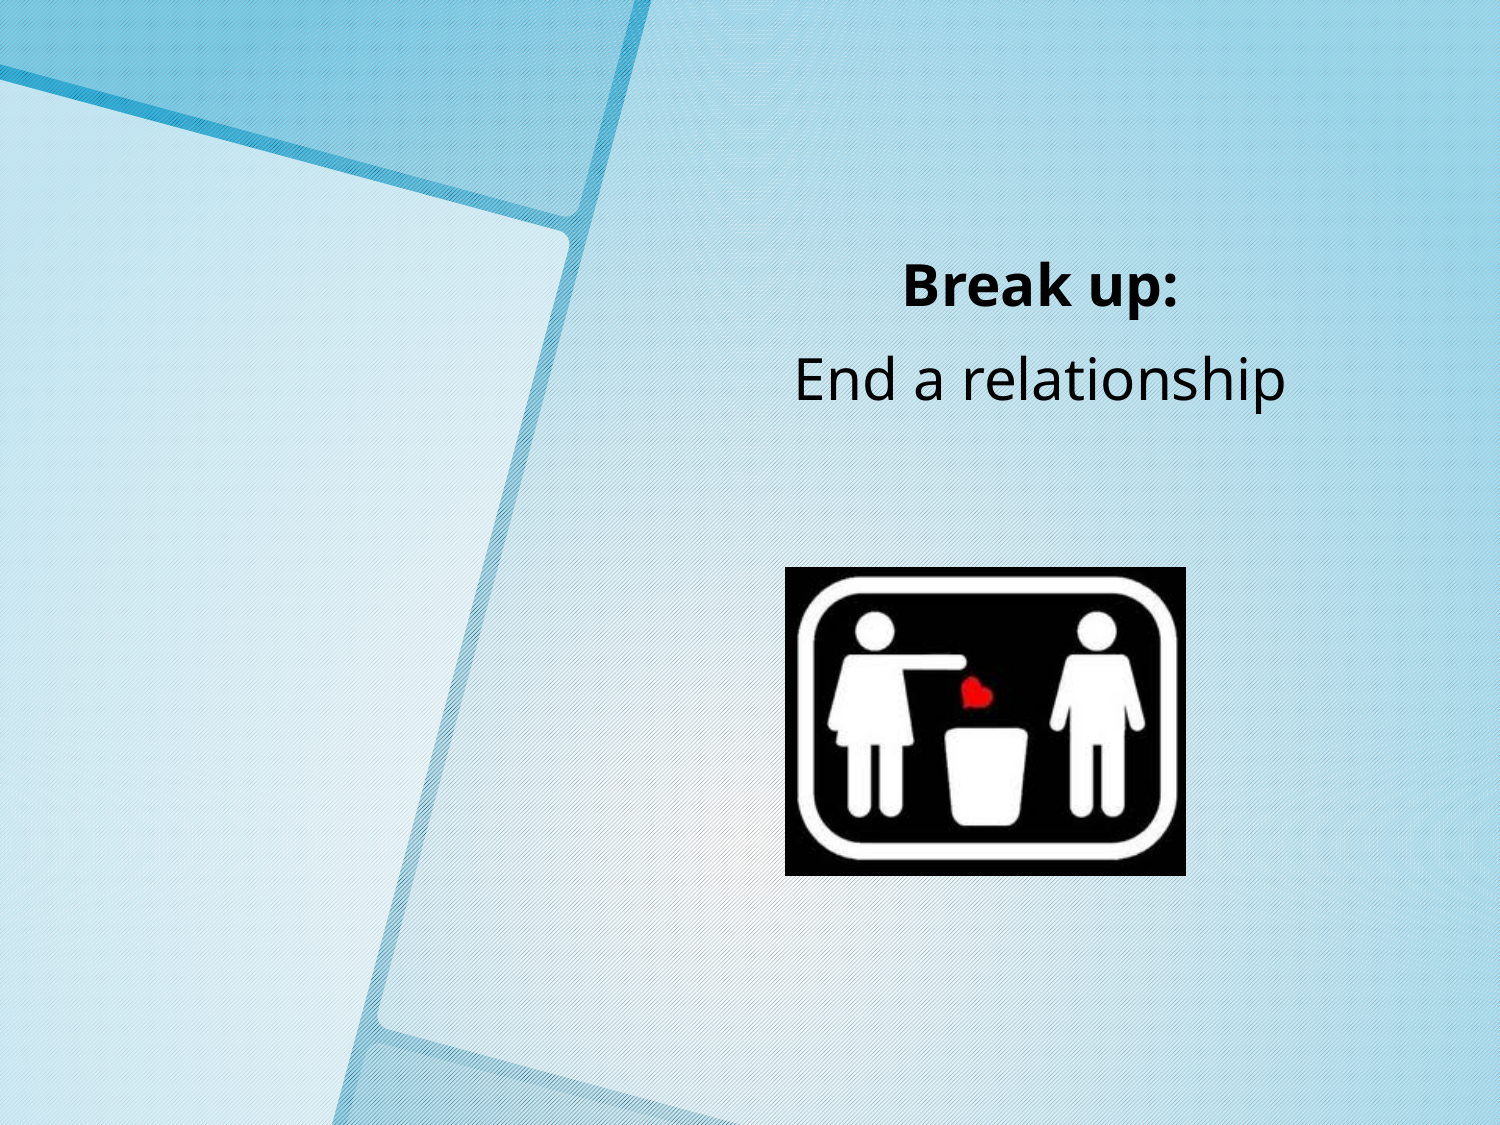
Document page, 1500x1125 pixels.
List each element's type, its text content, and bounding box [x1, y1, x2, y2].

list Break up: End a relationship [658, 54, 1423, 983]
picture [784, 567, 1186, 877]
